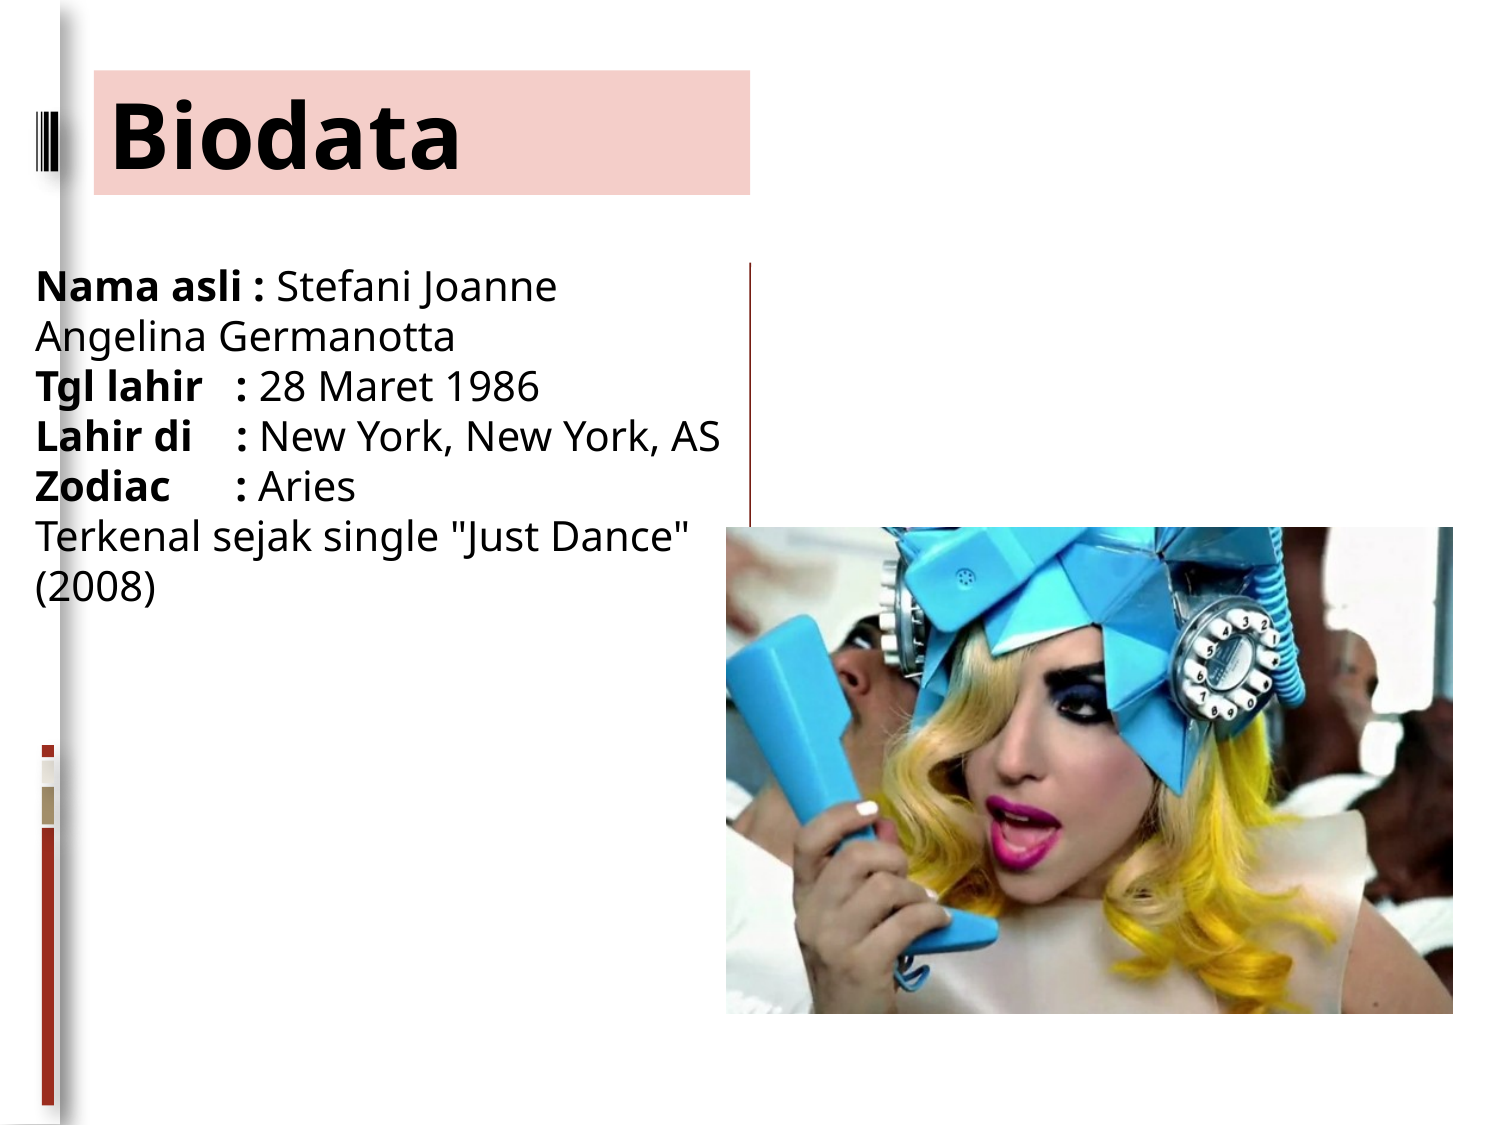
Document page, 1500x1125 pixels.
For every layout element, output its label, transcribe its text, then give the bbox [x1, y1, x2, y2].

text_box Nama asli : Stefani Joanne Angelina Germanotta Tgl lahir : 28 Maret 1986 Lahir di : New York, New York, AS Zodiac : Aries Terkenal sejak single "Just Dance" (2008) [35, 259, 739, 711]
picture [726, 527, 1453, 1015]
text_box Biodata [93, 70, 751, 195]
